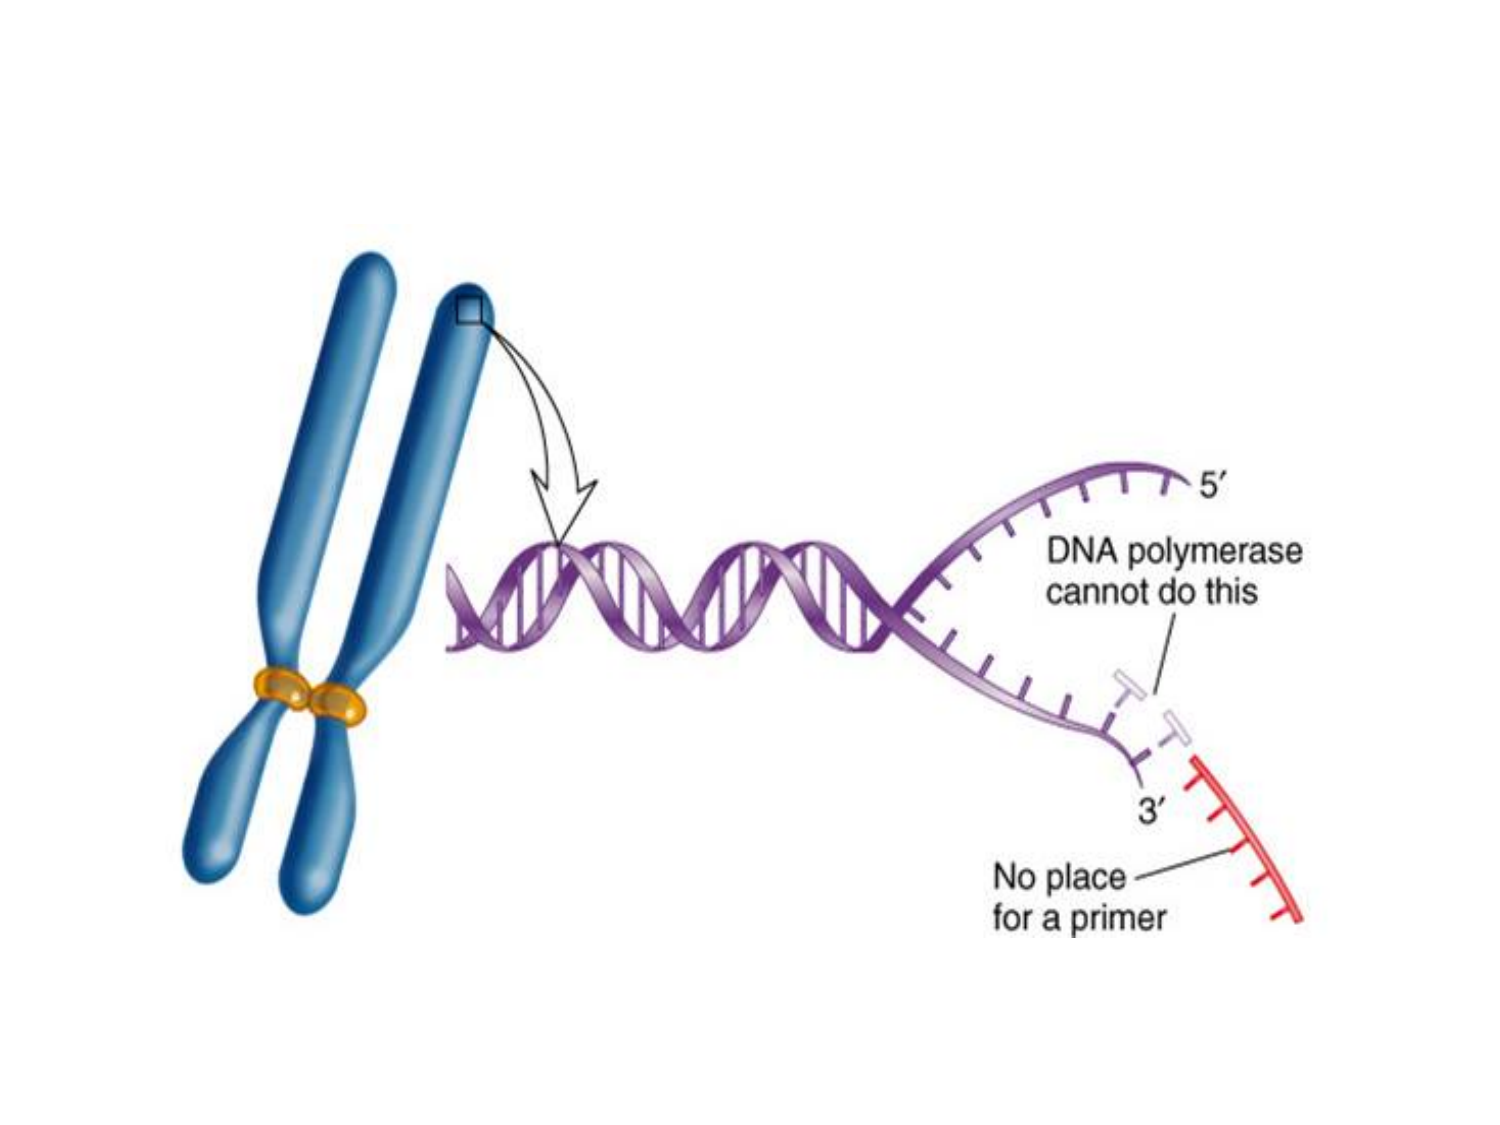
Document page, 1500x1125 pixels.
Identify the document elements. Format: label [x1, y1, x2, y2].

list [149, 224, 1351, 938]
